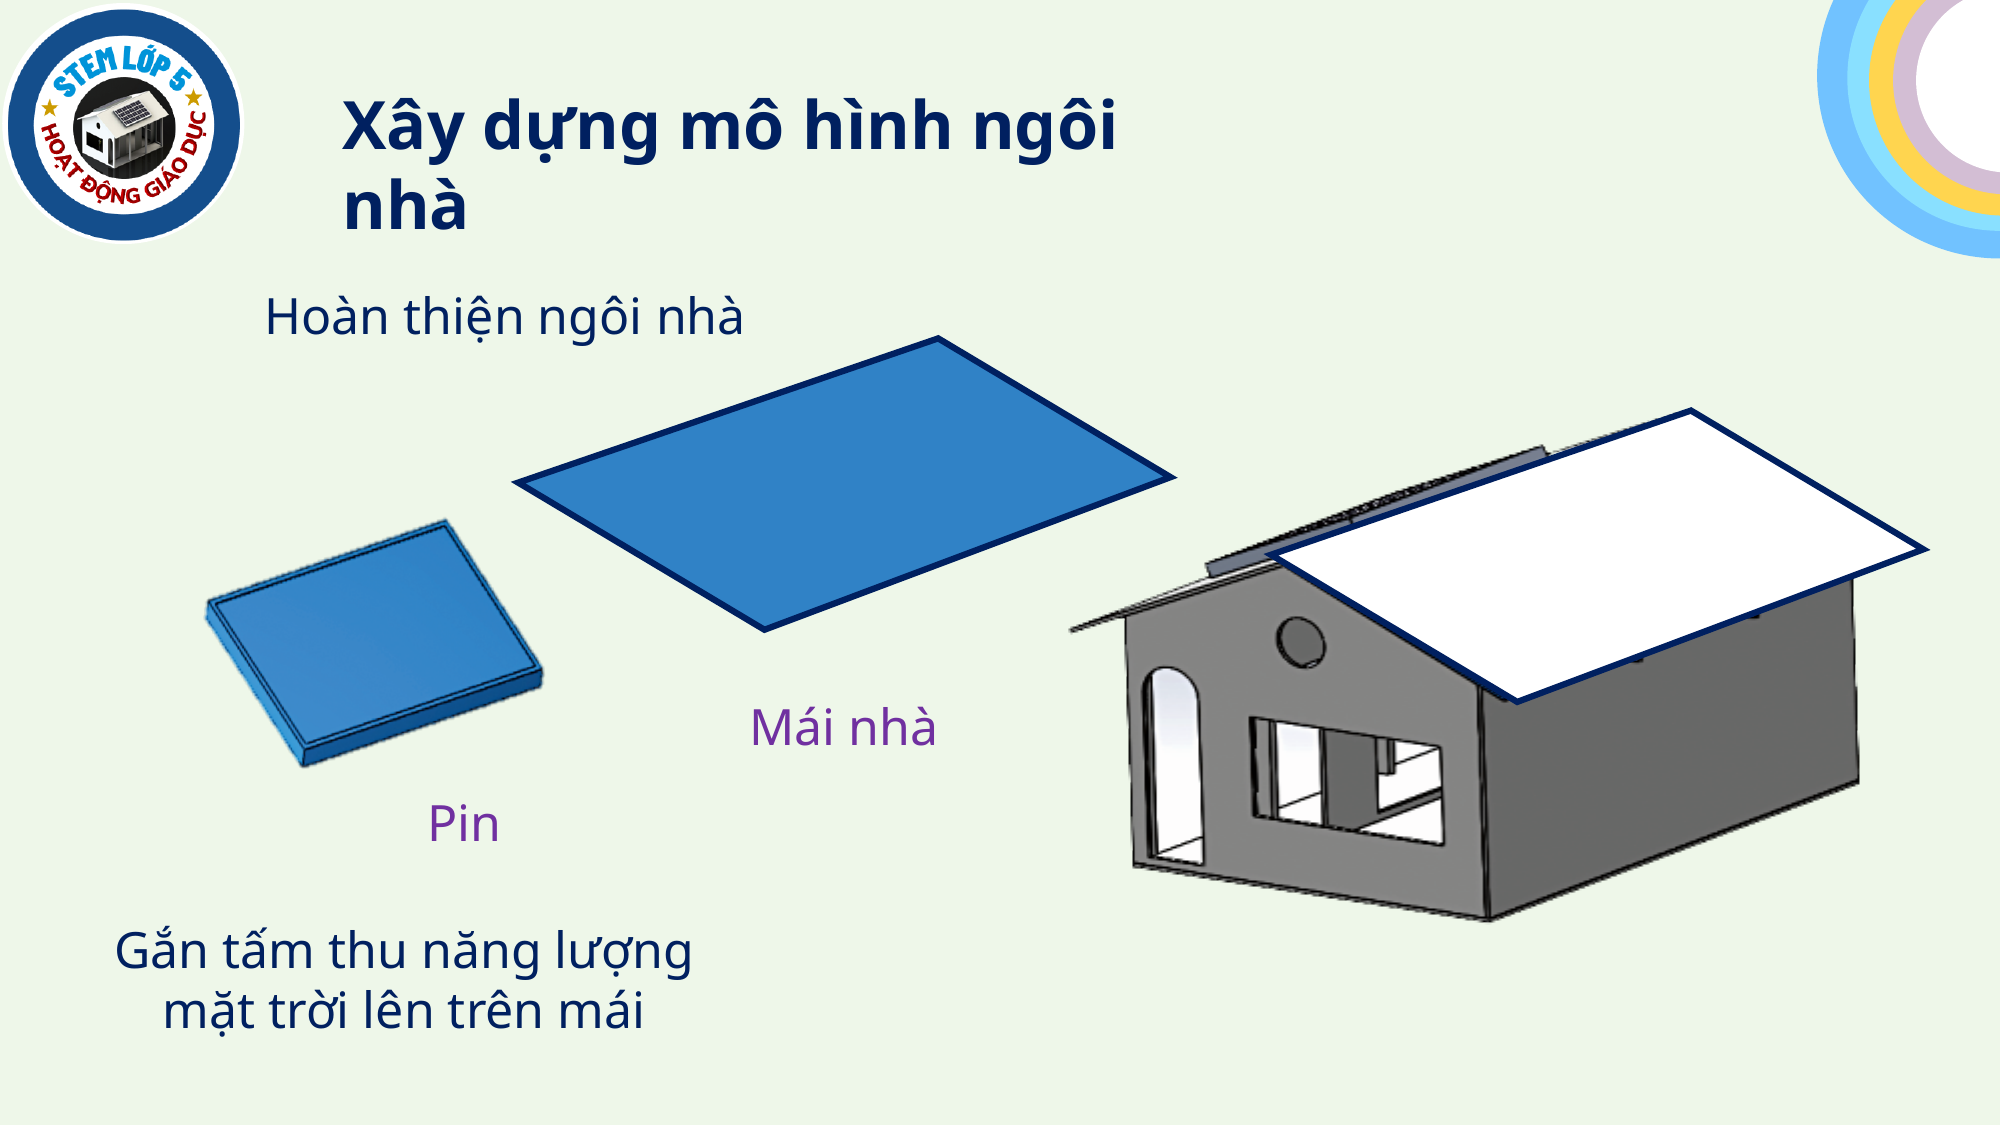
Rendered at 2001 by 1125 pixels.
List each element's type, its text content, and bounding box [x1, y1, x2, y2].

text_box [706, 337, 1057, 631]
text_box [1914, 542, 1926, 554]
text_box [1817, 0, 2000, 259]
text_box Mái nhà [734, 687, 986, 763]
text_box Xây dựng mô hình ngôi nhà [327, 75, 1208, 251]
text_box Hoàn thiện ngôi nhà [244, 276, 767, 352]
picture [37, 418, 750, 885]
picture [1057, 407, 1914, 933]
text_box Gắn tấm thu năng lượng mặt trời lên trên mái [81, 911, 727, 1046]
picture [2, 3, 245, 245]
